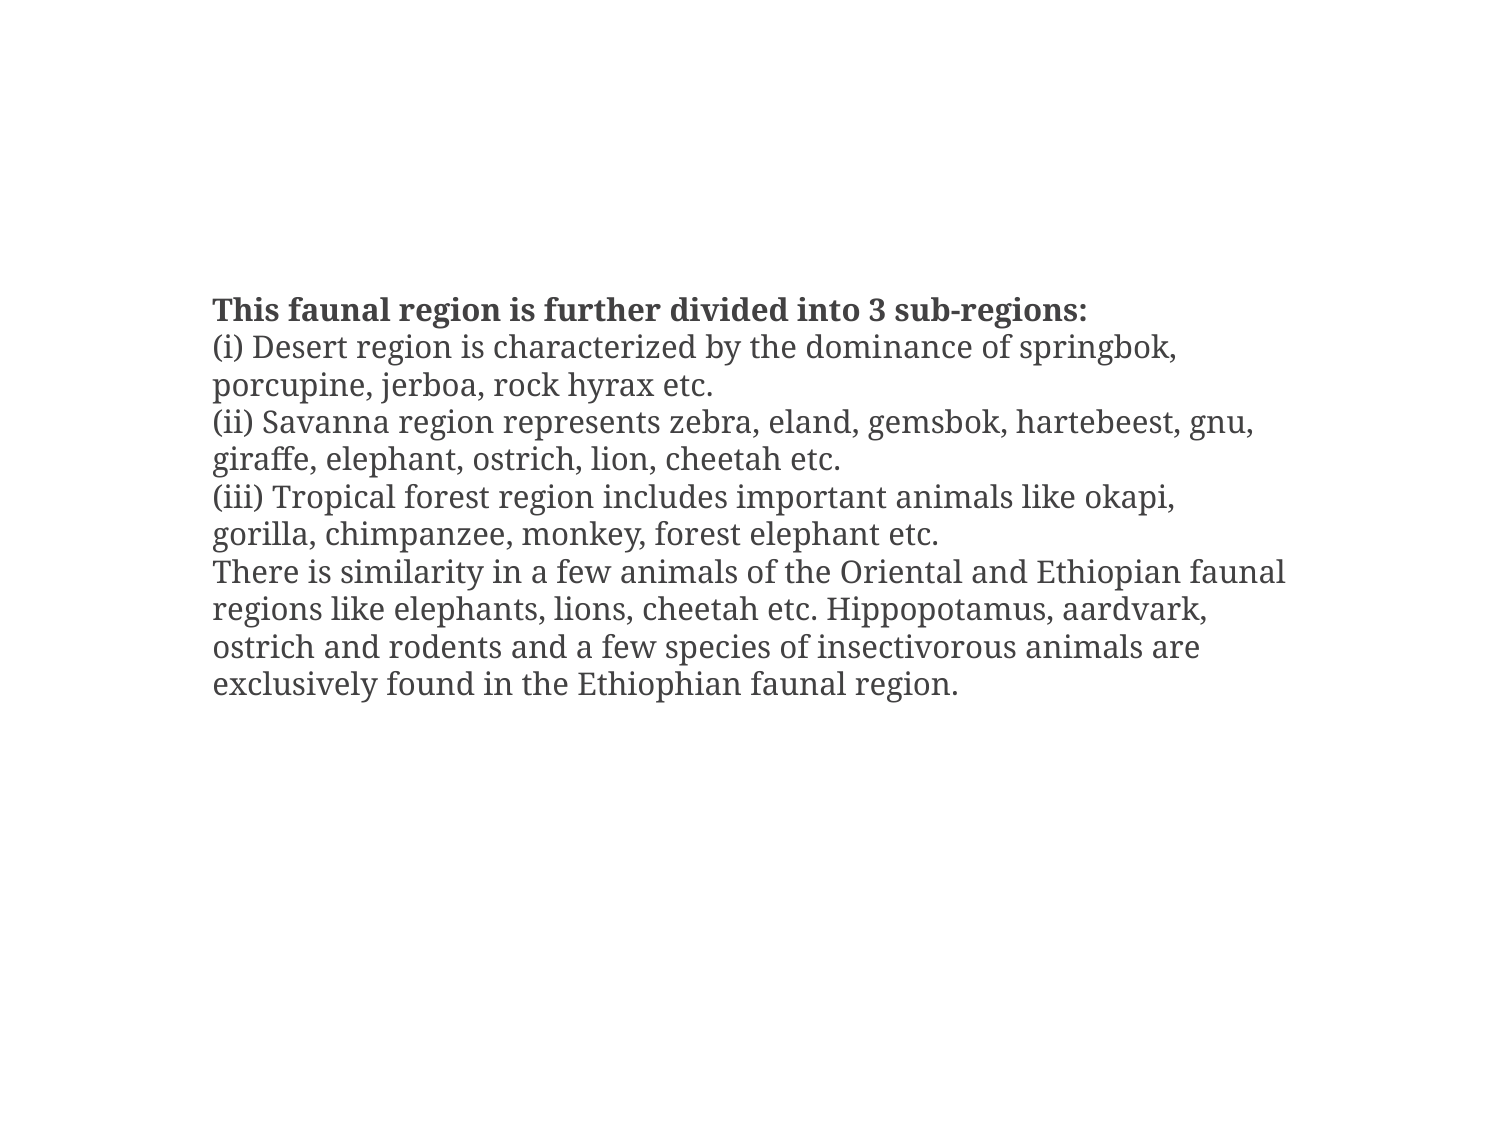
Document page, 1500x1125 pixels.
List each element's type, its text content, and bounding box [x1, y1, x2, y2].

text_box This faunal region is further divided into 3 sub-regions: (i) Desert region is characterized by the domi­nance of springbok, porcupine, jerboa, rock hyrax etc. (ii) Savanna region represents zebra, eland, gemsbok, hartebeest, gnu, giraffe, elephant, ostrich, lion, cheetah etc. (iii) Tropical forest region includes important animals like okapi, gorilla, chimpanzee, monkey, for­est elephant etc. There is similarity in a few animals of the Oriental and Ethiopian faunal regions like elephants, lions, cheetah etc. Hippopotamus, aardvark, ostrich and rodents and a few species of insectivorous animals are exclusively found in the Ethiophian faunal region. [212, 289, 1288, 702]
